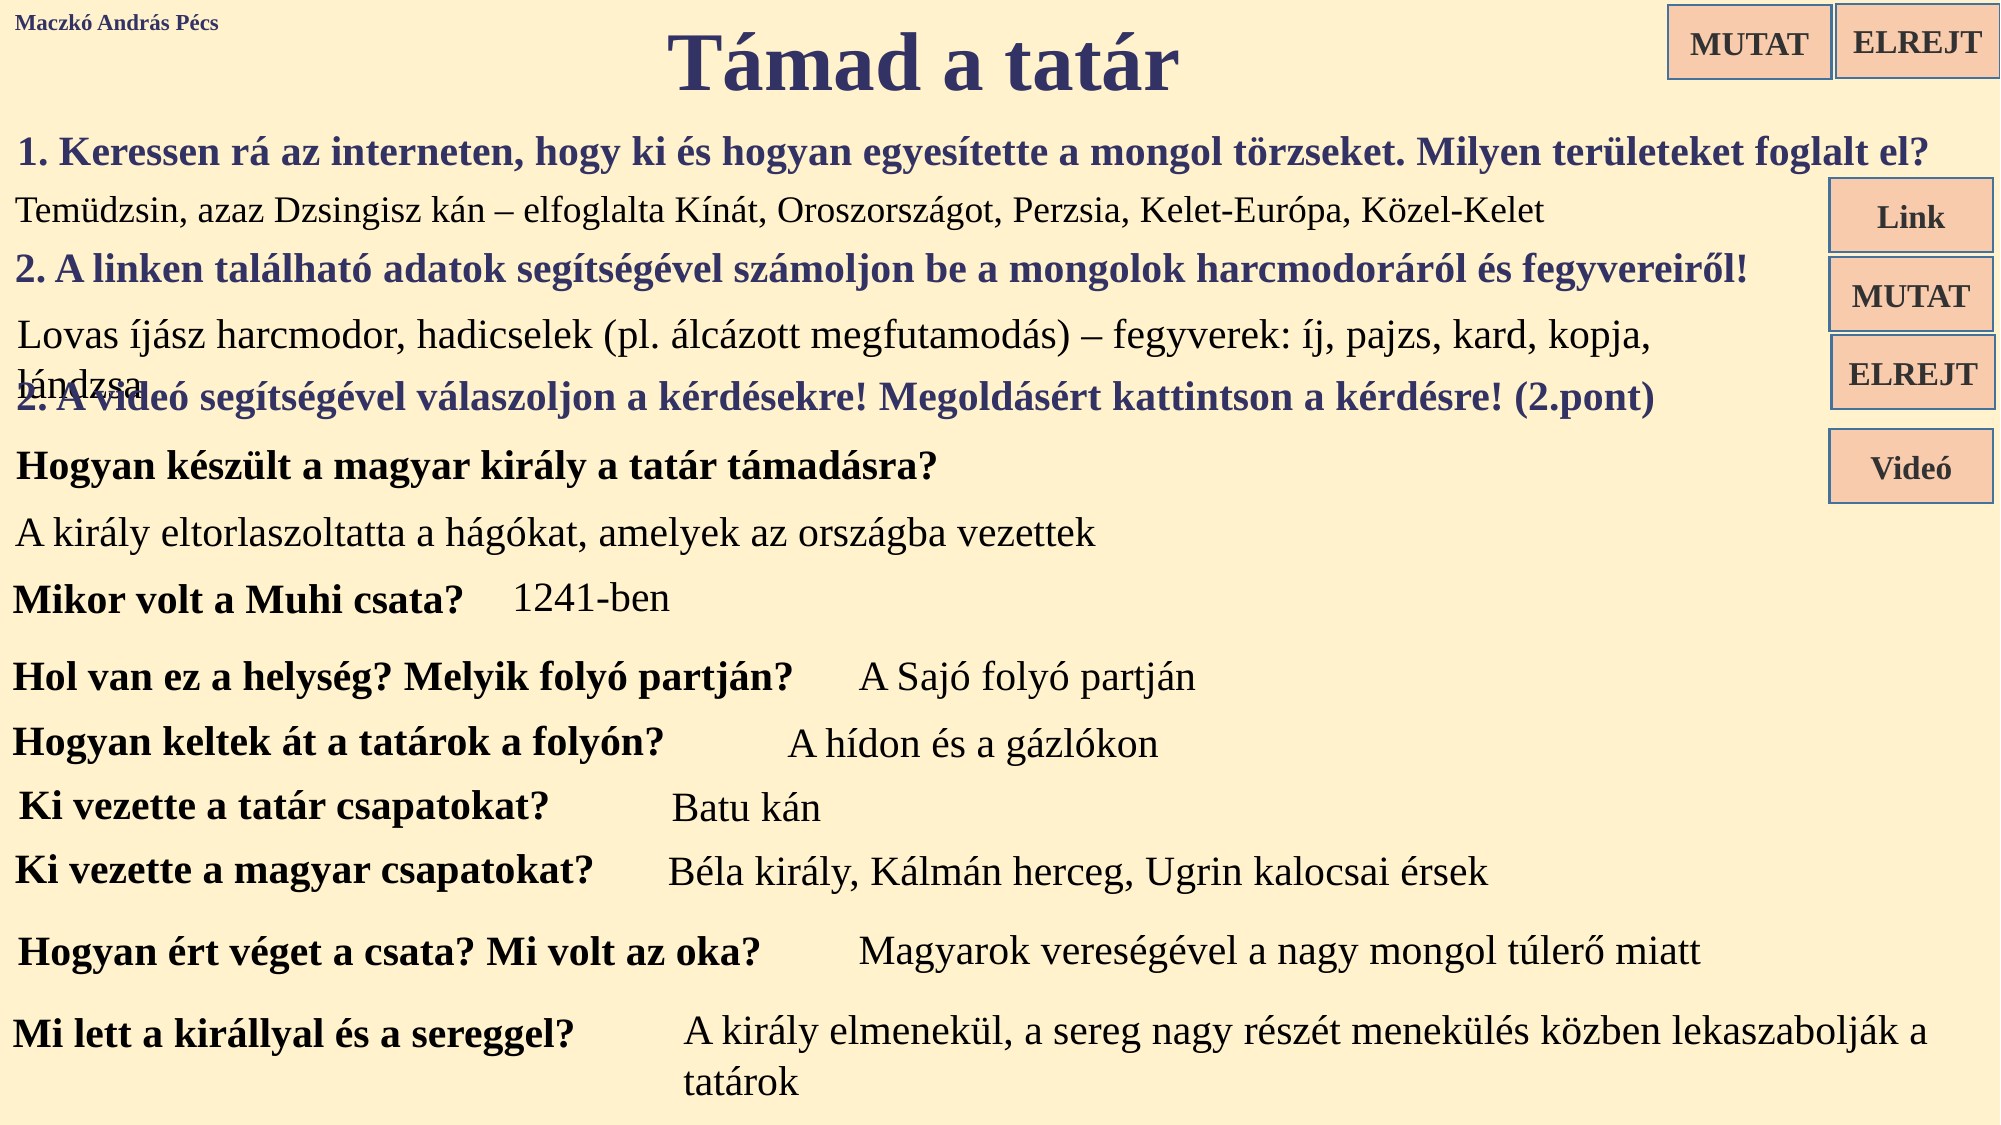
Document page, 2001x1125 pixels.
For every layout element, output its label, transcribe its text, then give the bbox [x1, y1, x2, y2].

text_box ELREJT [1830, 334, 1996, 410]
text_box Mikor volt a Muhi csata? [0, 564, 512, 629]
text_box Magyarok vereségével a nagy mongol túlerő miatt [843, 915, 1723, 981]
text_box 1241-ben [497, 561, 774, 627]
text_box Videó [1828, 428, 1994, 504]
text_box A király elmenekül, a sereg nagy részét menekülés közben lekaszabolják a tatárok [668, 995, 2000, 1111]
text_box Hogyan készült a magyar király a tatár támadásra? [1, 430, 1022, 496]
text_box Lovas íjász harcmodor, hadicselek (pl. álcázott megfutamodás) – fegyverek: íj, pajzs, kard, kopja, lándzsa [2, 299, 1798, 415]
text_box Maczkó András Pécs [0, 0, 238, 43]
text_box MUTAT [1828, 256, 1994, 332]
text_box Ki vezette a magyar csapatokat? [0, 834, 649, 900]
text_box 2. A linken található adatok segítségével számoljon be a mongolok harcmodoráról és fegyvereiről! [0, 233, 1959, 299]
text_box 1. Keressen rá az interneten, hogy ki és hogyan egyesítette a mongol törzseket. Milyen területeket foglalt el? [2, 116, 1961, 181]
text_box MUTAT [1667, 4, 1833, 80]
text_box Mi lett a királlyal és a sereggel? [0, 997, 593, 1063]
text_box 2. A videó segítségével válaszoljon a kérdésekre! Megoldásért kattintson a kérdésre! (2.pont) [1, 361, 1688, 427]
text_box Hogyan ért véget a csata? Mi volt az oka? [3, 916, 790, 981]
text_box ELREJT [1835, 3, 2000, 79]
text_box Ki vezette a tatár csapatokat? [3, 772, 653, 836]
text_box Támad a tatár [237, 0, 1611, 115]
text_box Béla király, Kálmán herceg, Ugrin kalocsai érsek [653, 836, 1538, 902]
text_box Hogyan keltek át a tatárok a folyón? [0, 706, 767, 772]
text_box Batu kán [656, 772, 905, 838]
text_box A hídon és a gázlókon [772, 708, 1240, 774]
text_box A király eltorlaszoltatta a hágókat, amelyek az országba vezettek [0, 497, 1115, 562]
text_box Temüdzsin, azaz Dzsingisz kán – elfoglalta Kínát, Oroszországot, Perzsia, Kelet-Európa, Közel-Kelet [0, 178, 1688, 233]
text_box Hol van ez a helység? Melyik folyó partján? [0, 641, 843, 706]
text_box A Sajó folyó partján [843, 641, 1288, 706]
text_box Link [1828, 177, 1994, 253]
